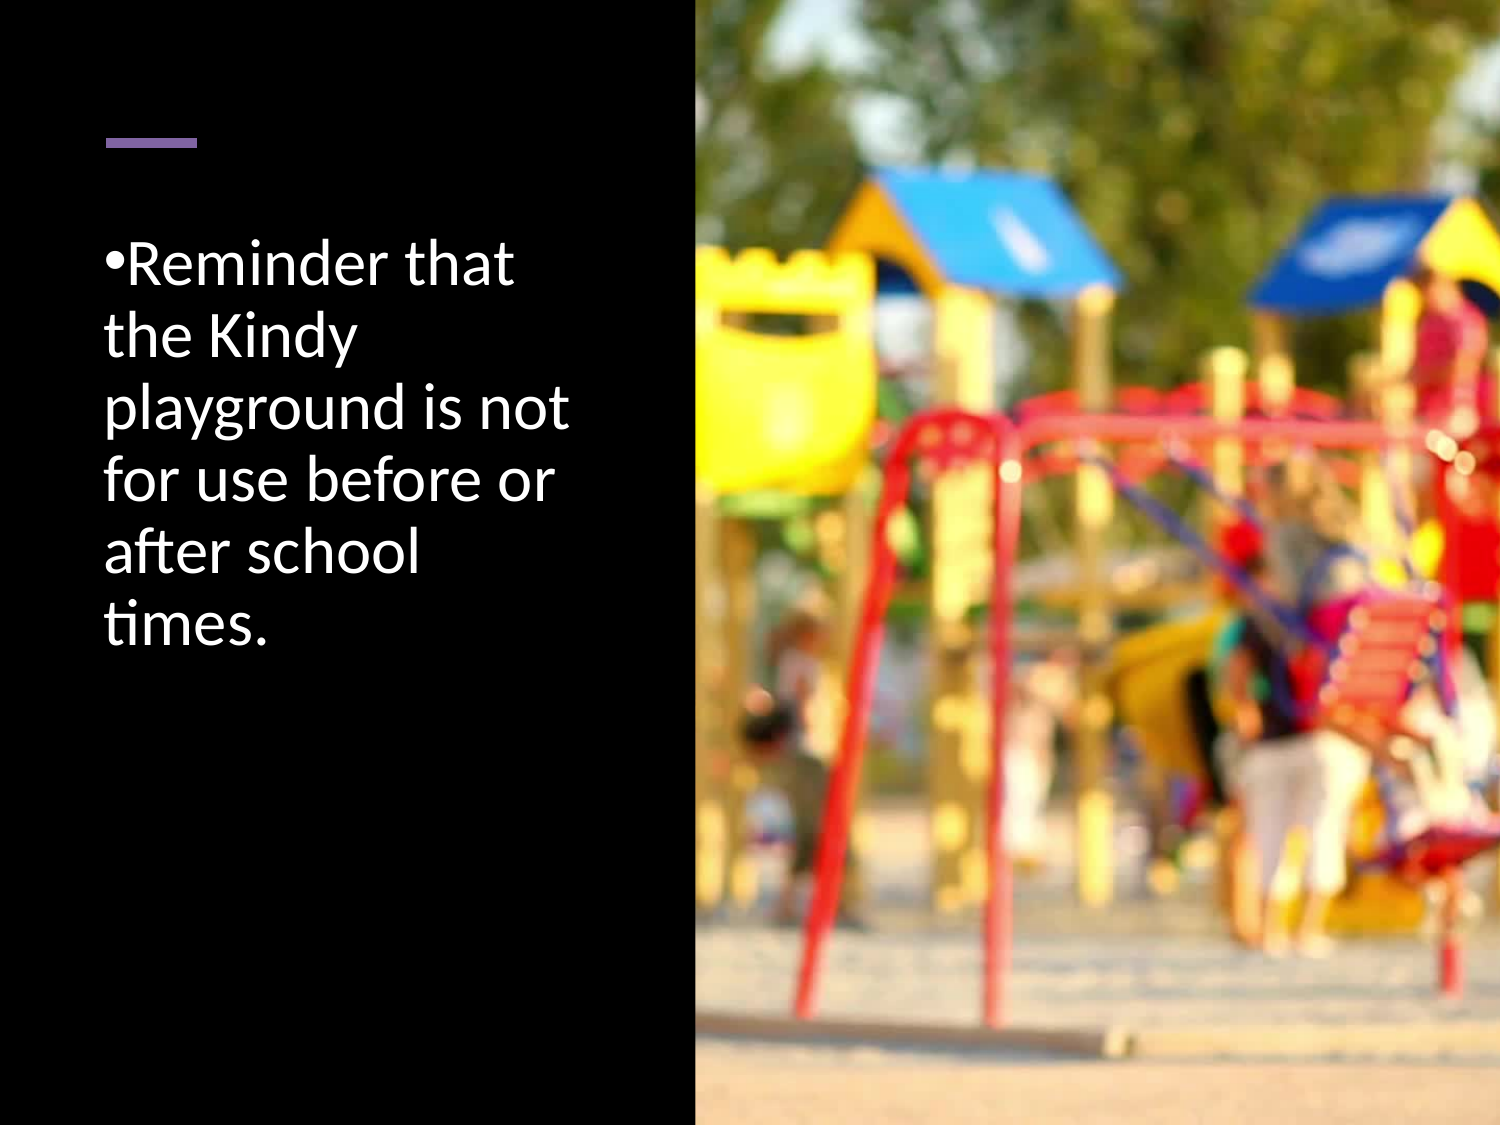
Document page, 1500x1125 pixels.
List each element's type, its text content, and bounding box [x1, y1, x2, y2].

picture [694, 0, 1500, 1125]
text_box Reminder that the Kindy playground is not for use before or after school times. [88, 219, 592, 809]
